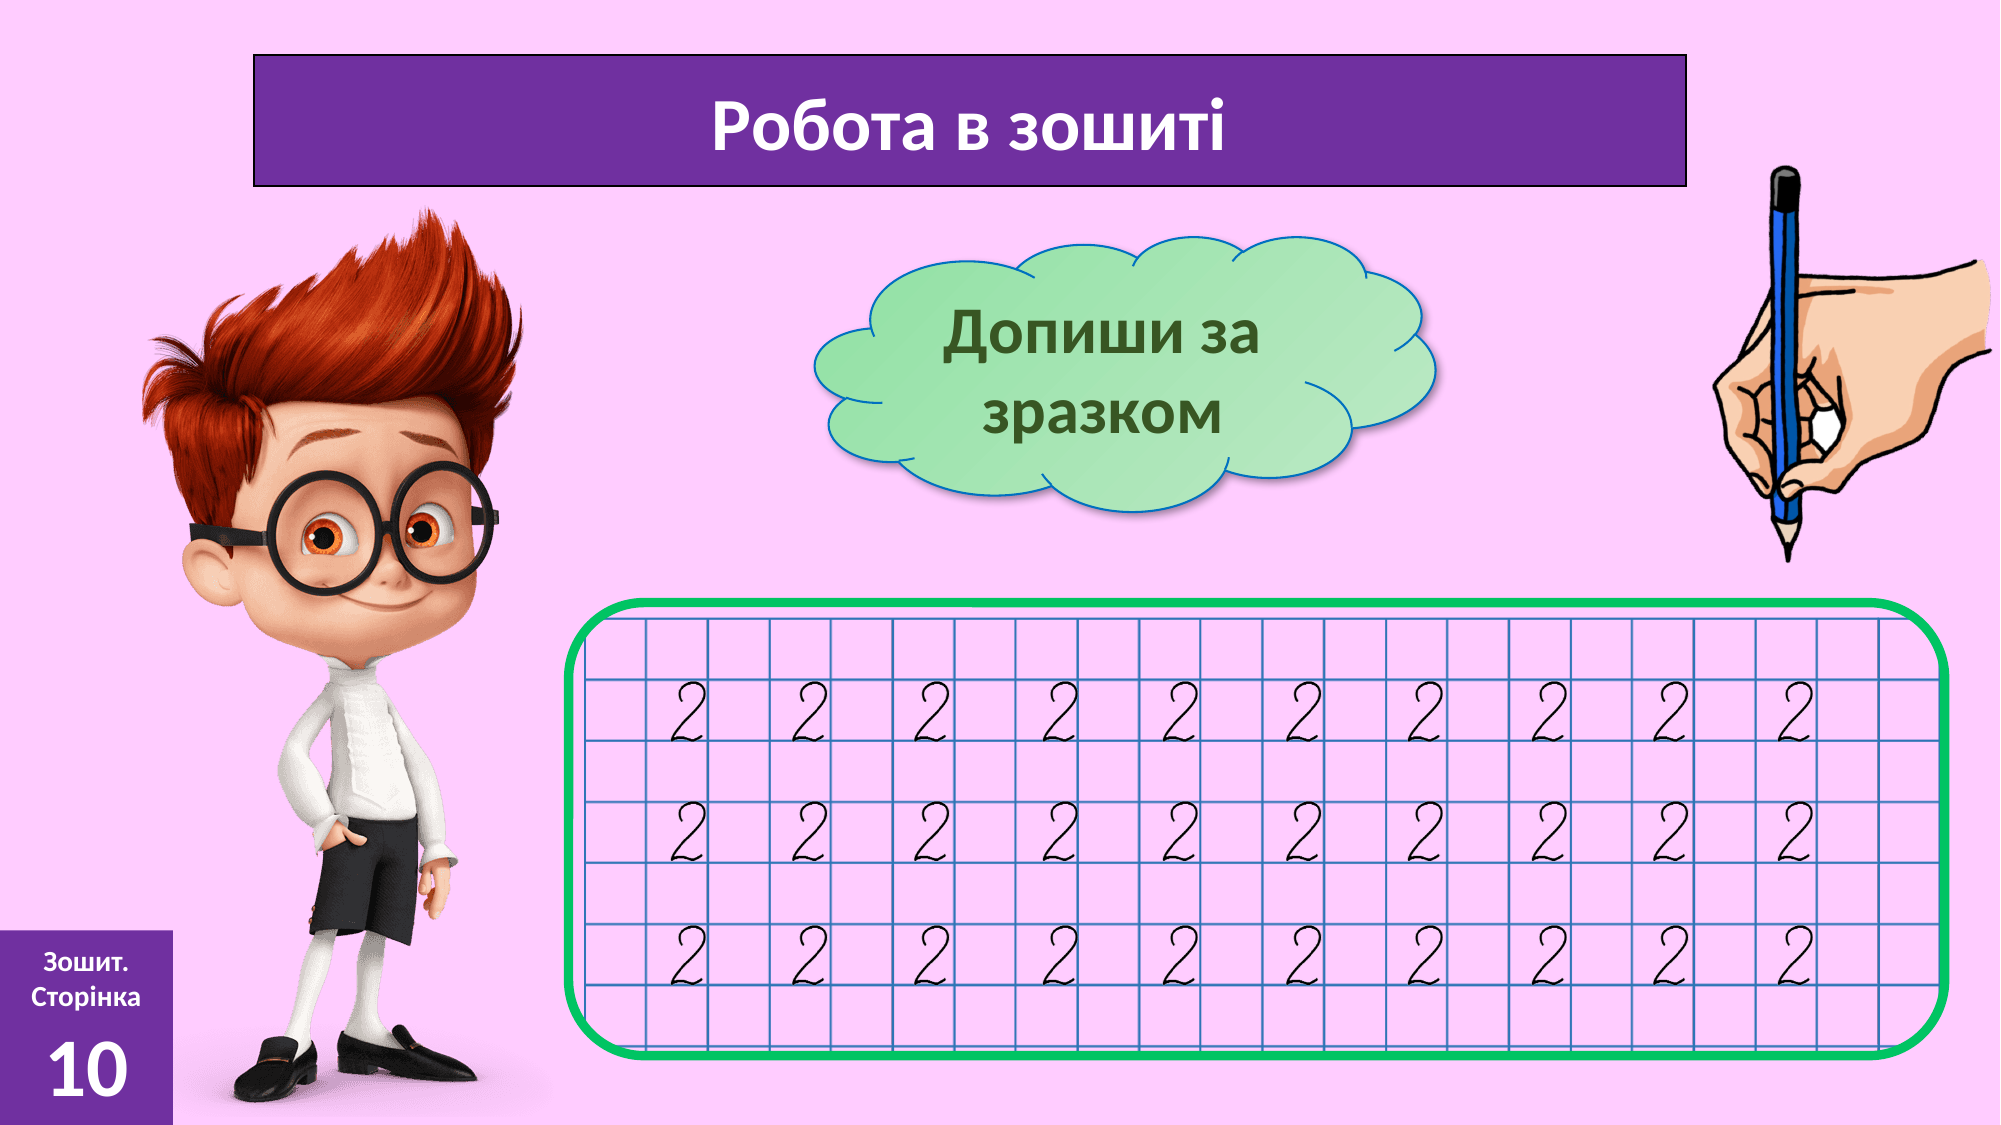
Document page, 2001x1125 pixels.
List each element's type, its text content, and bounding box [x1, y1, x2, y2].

text_box Робота в зошиті [253, 54, 1687, 187]
text_box Допиши за зразком [813, 236, 1437, 514]
picture [568, 80, 2001, 1056]
picture [142, 205, 555, 1117]
text_box Зошит. Сторінка 10 [0, 929, 174, 1125]
